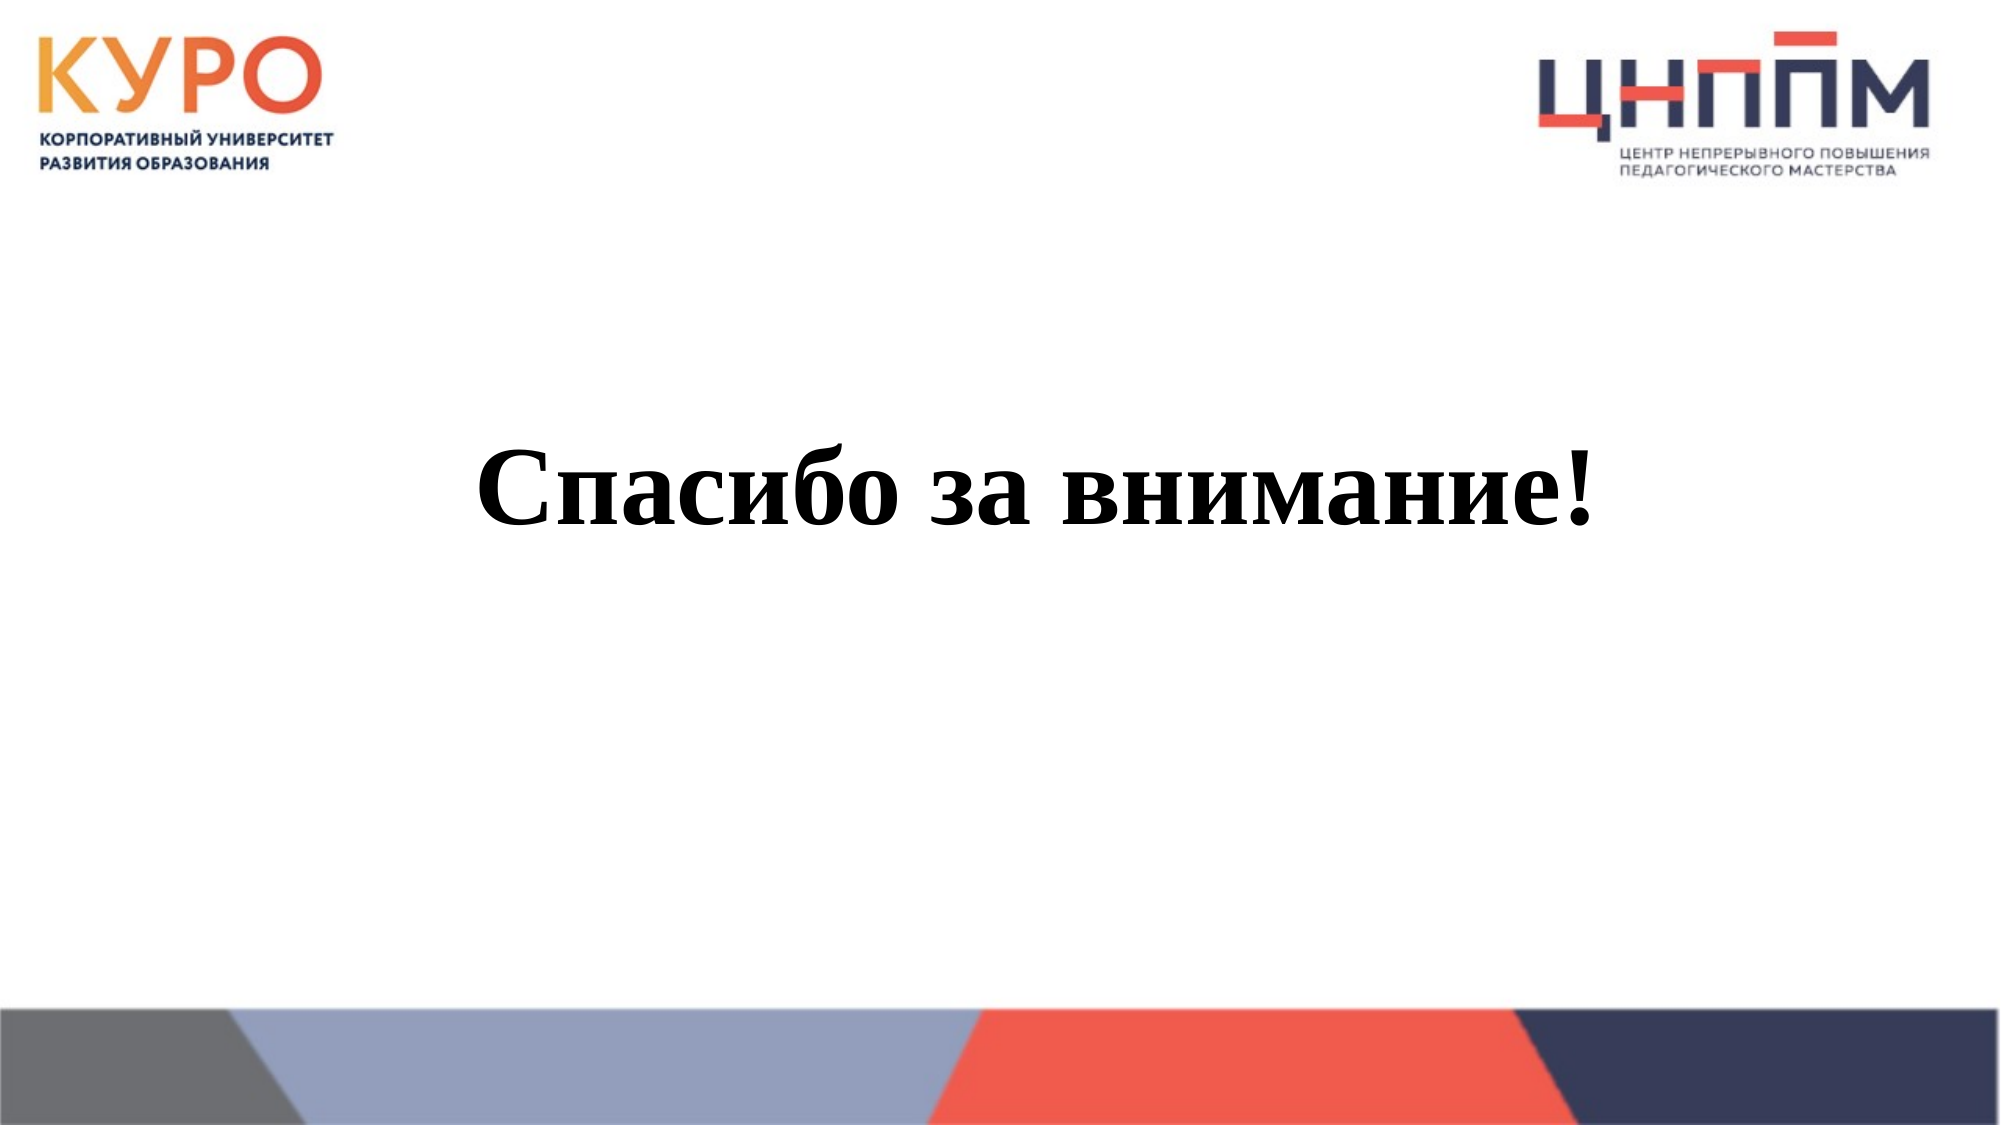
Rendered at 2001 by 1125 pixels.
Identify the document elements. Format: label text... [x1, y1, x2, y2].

picture [0, 0, 2001, 1125]
title Спасибо за внимание! [174, 379, 1900, 597]
